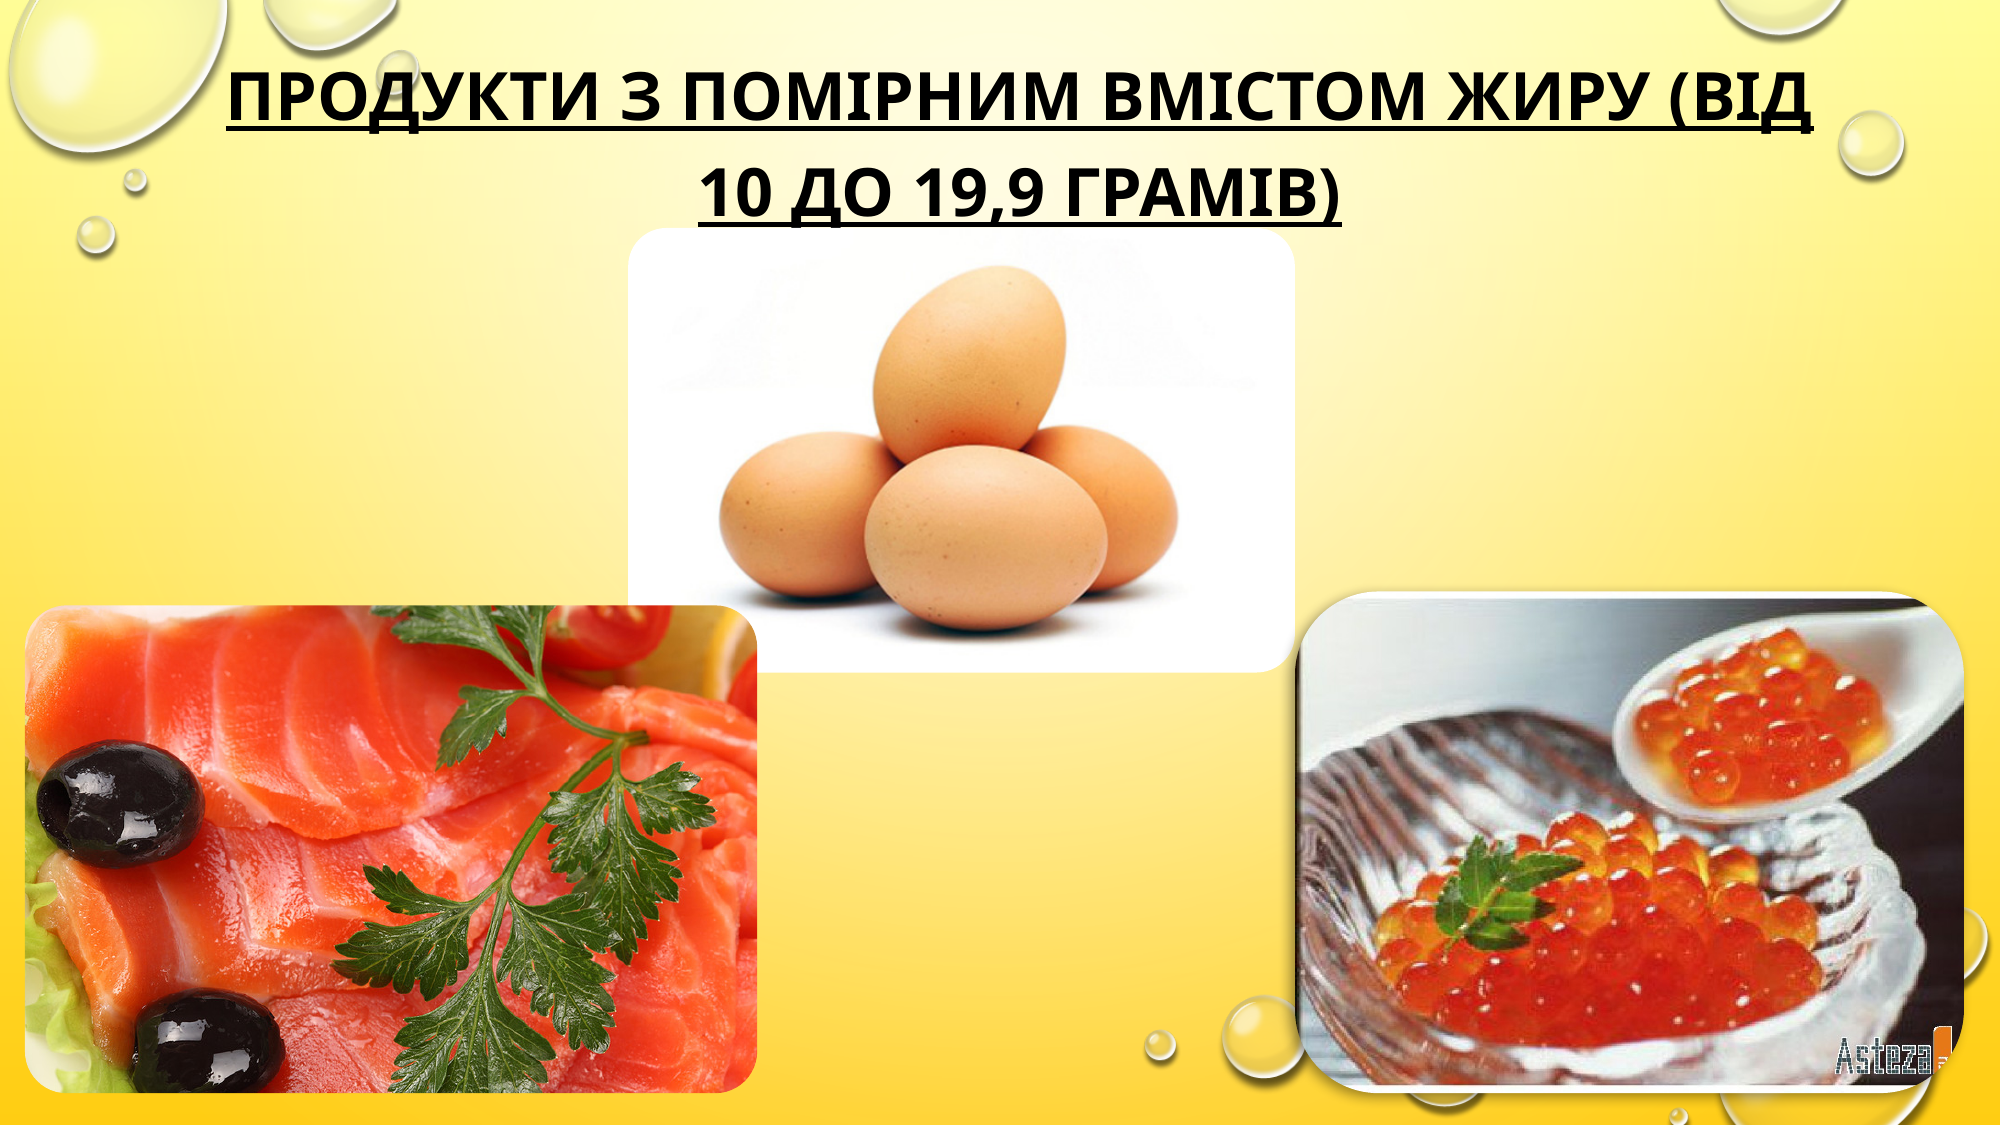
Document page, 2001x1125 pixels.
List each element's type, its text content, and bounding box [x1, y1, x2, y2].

list Продукти з помірним вмістом жиру (від 10 до 19,9 грамів) [169, 30, 1870, 244]
picture [0, 0, 2000, 1125]
